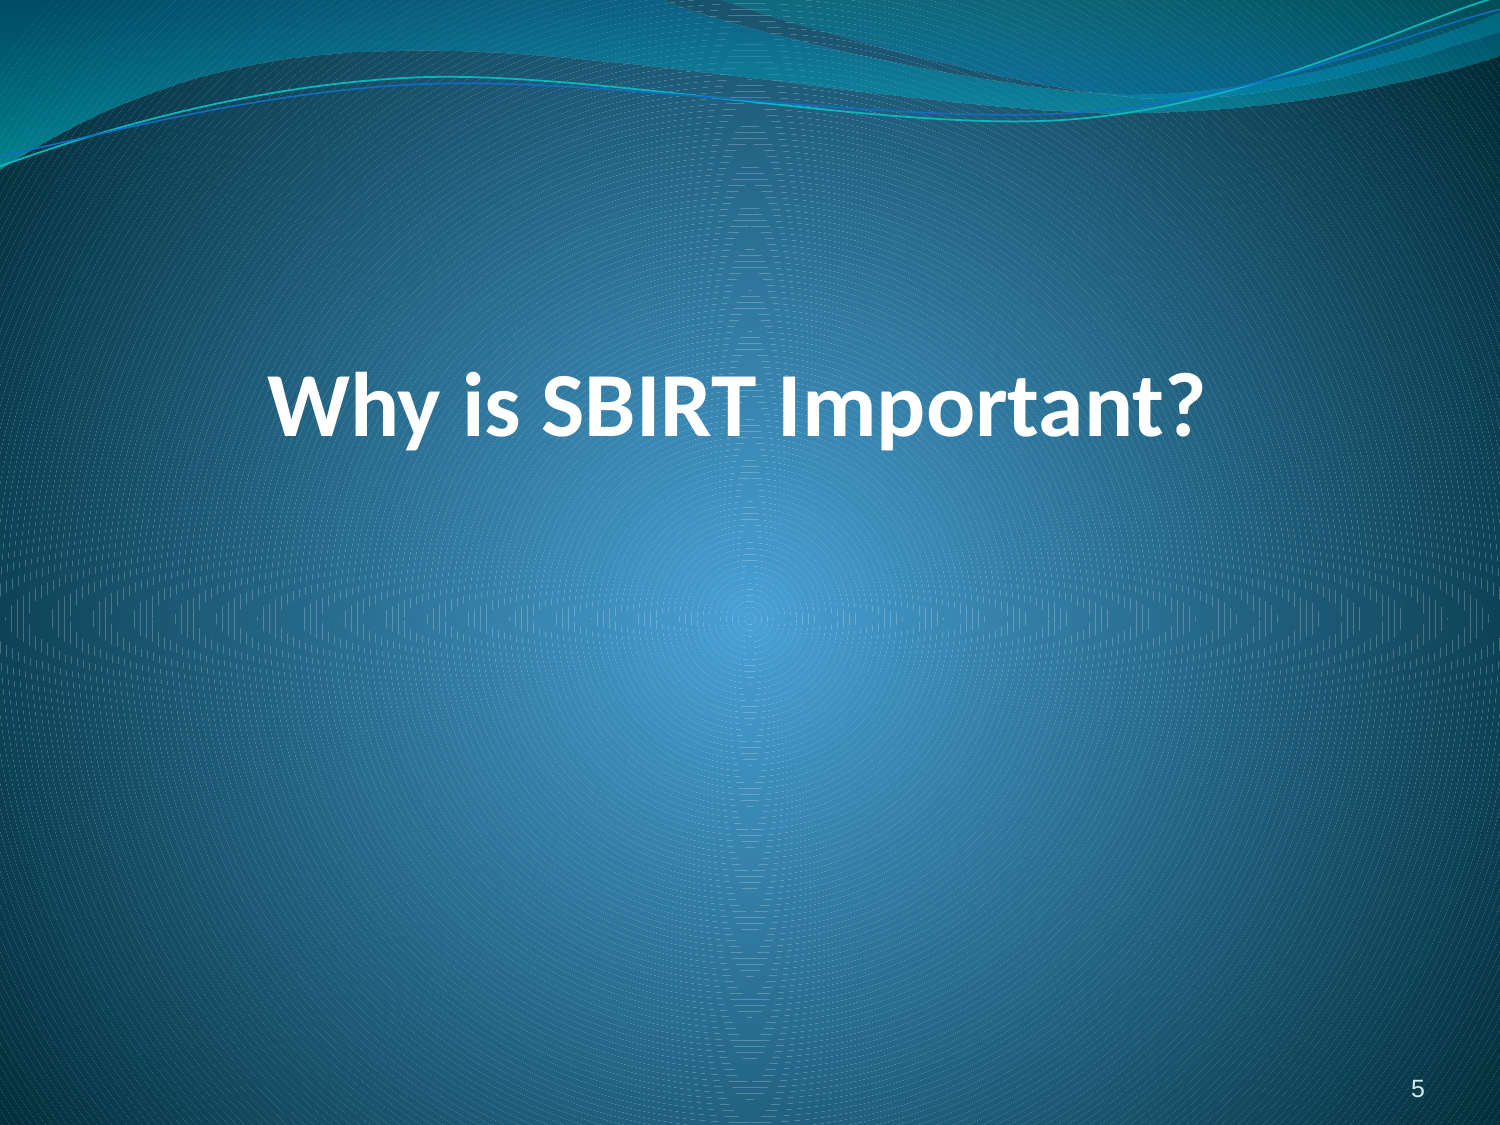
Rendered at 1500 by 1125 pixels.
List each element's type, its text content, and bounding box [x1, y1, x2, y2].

slide_number 5 [1299, 1042, 1425, 1103]
title Why is SBIRT Important? [99, 351, 1375, 675]
